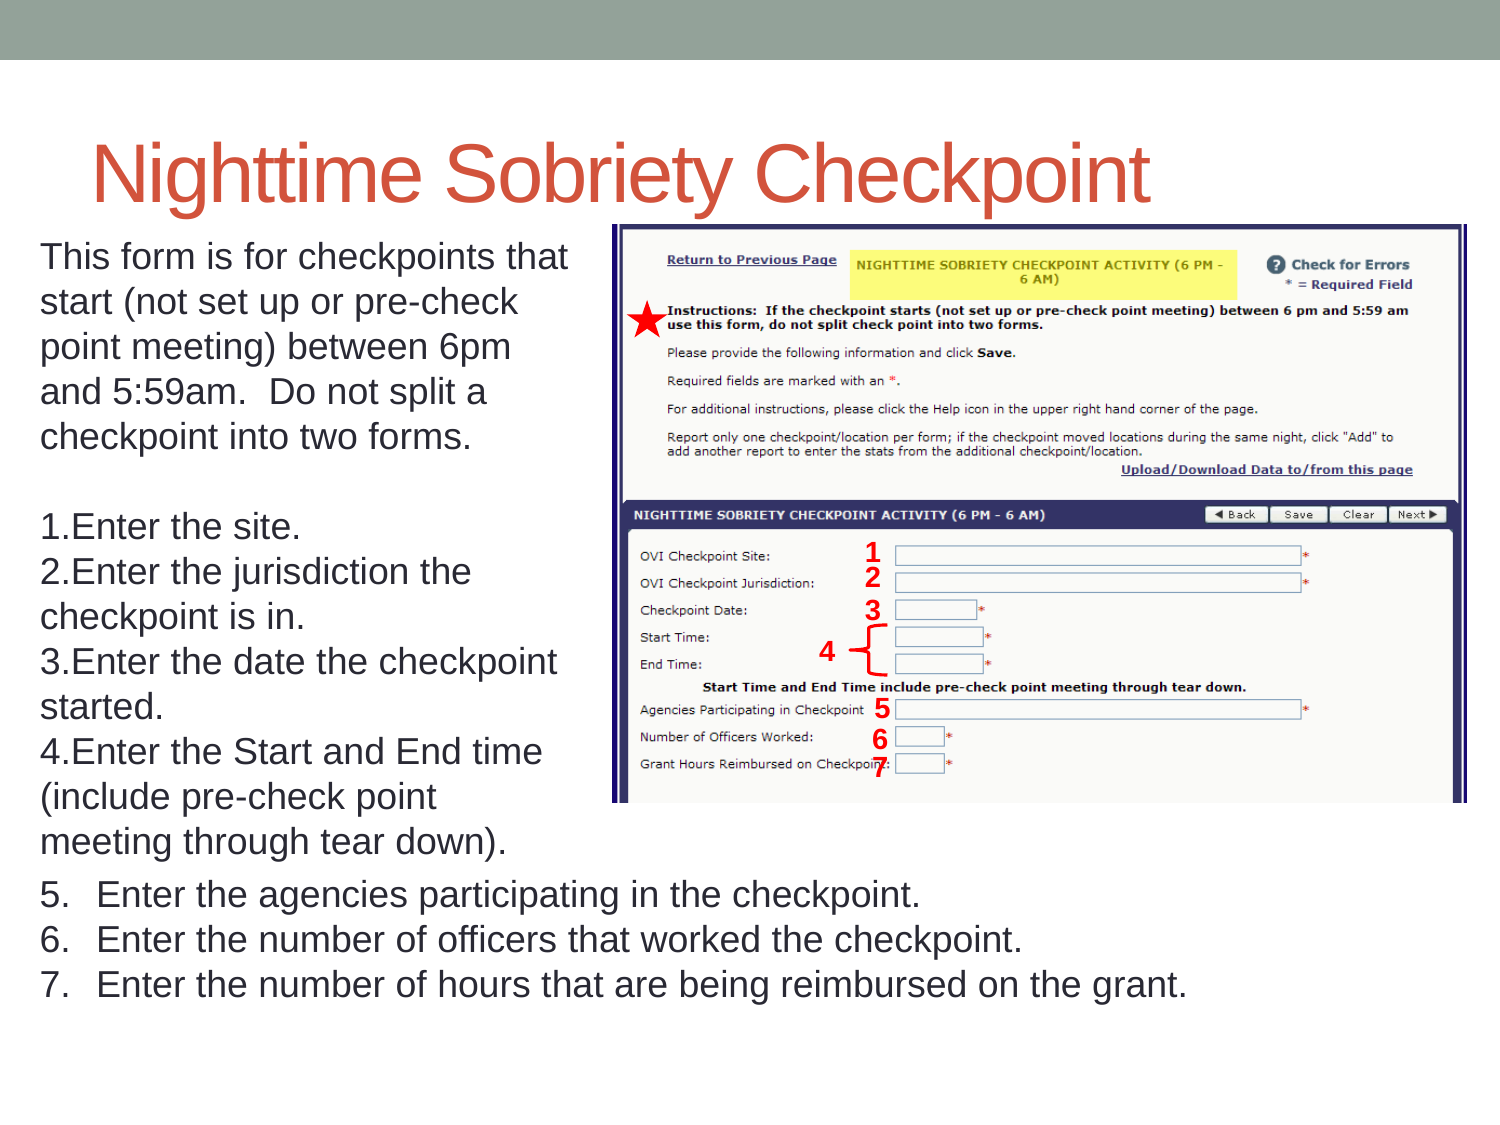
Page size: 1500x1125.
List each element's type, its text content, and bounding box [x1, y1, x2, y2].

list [612, 224, 1467, 803]
title Nighttime Sobriety Checkpoint [75, 87, 1425, 250]
text_box This form is for checkpoints that start (not set up or pre-check point meeting) between 6pm and 5:59am. Do not split a checkpoint into two forms. Enter the site. Enter the jurisdiction the checkpoint is in. Enter the date the checkpoint started. Enter the Start and End time (include pre-check point meeting through tear down). [24, 224, 588, 862]
text_box Enter the agencies participating in the checkpoint. Enter the number of officers that worked the checkpoint. Enter the number of hours that are being reimbursed on the grant. [24, 862, 1463, 1013]
